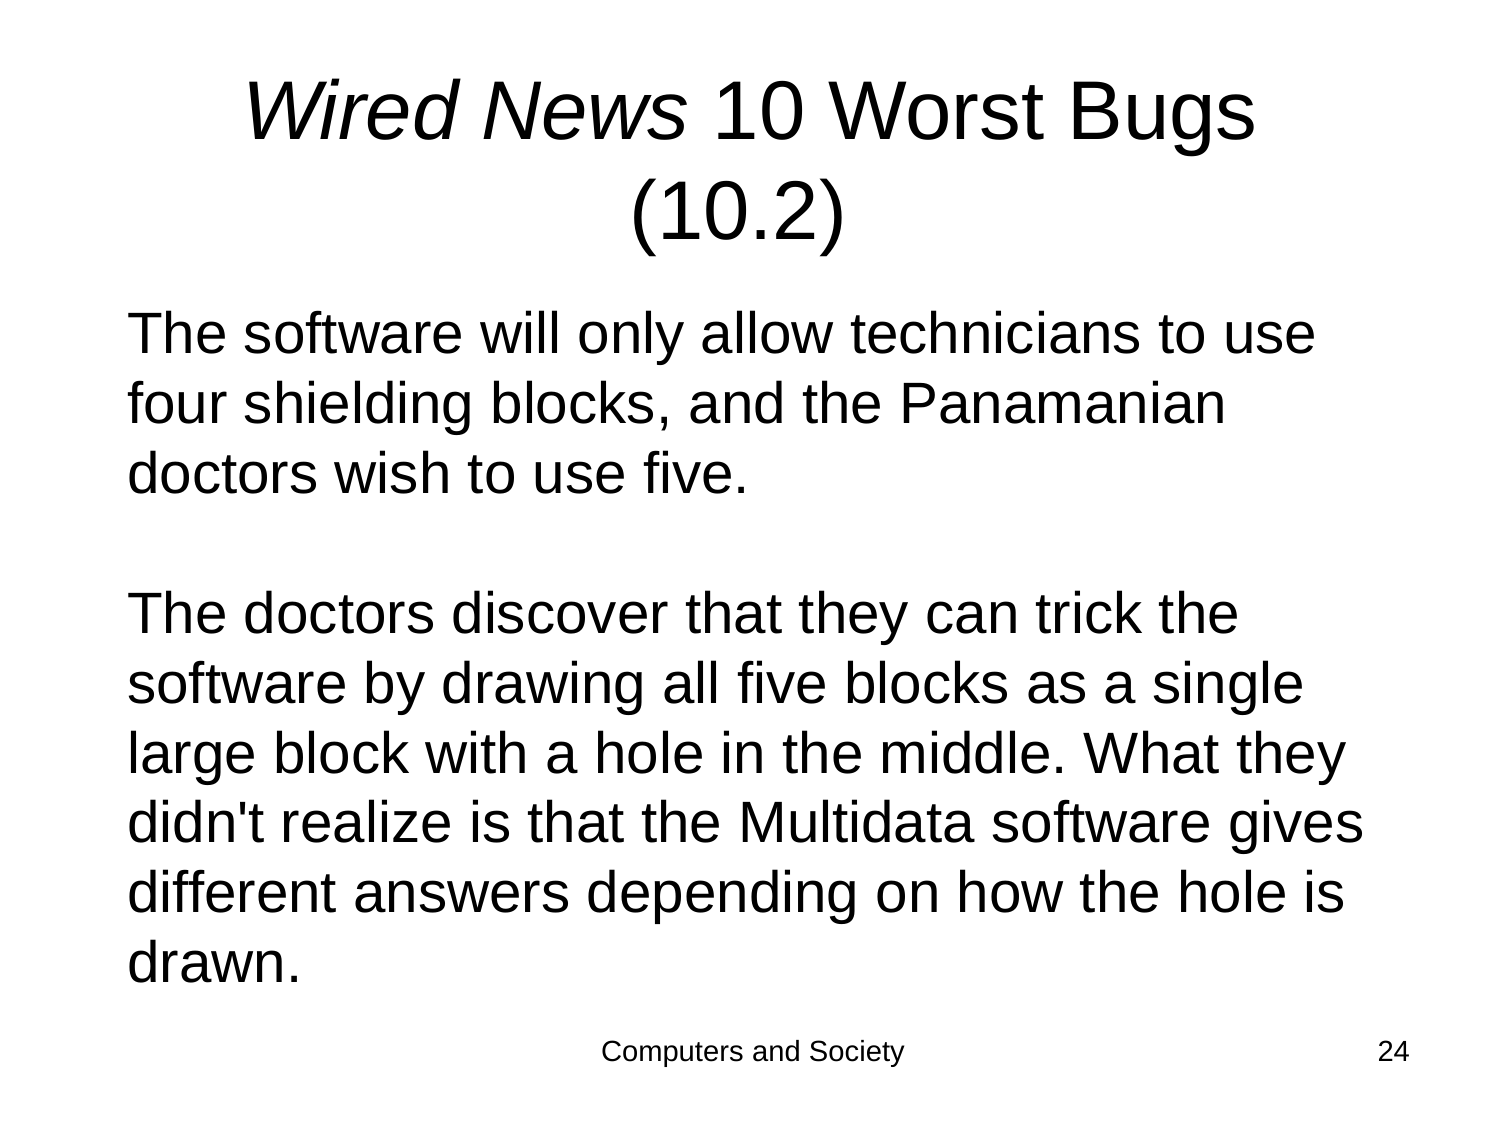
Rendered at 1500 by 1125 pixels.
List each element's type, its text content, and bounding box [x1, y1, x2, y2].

footer Computers and Society [440, 1024, 1067, 1103]
slide_number 24 [1074, 1024, 1426, 1103]
text_box The software will only allow technicians to use four shielding blocks, and the Panamanian doctors wish to use five. The doctors discover that they can trick the software by drawing all five blocks as a single large block with a hole in the middle. What they didn't realize is that the Multidata software gives different answers depending on how the hole is drawn. [112, 287, 1388, 1002]
title Wired News 10 Worst Bugs (10.2) [112, 74, 1388, 238]
